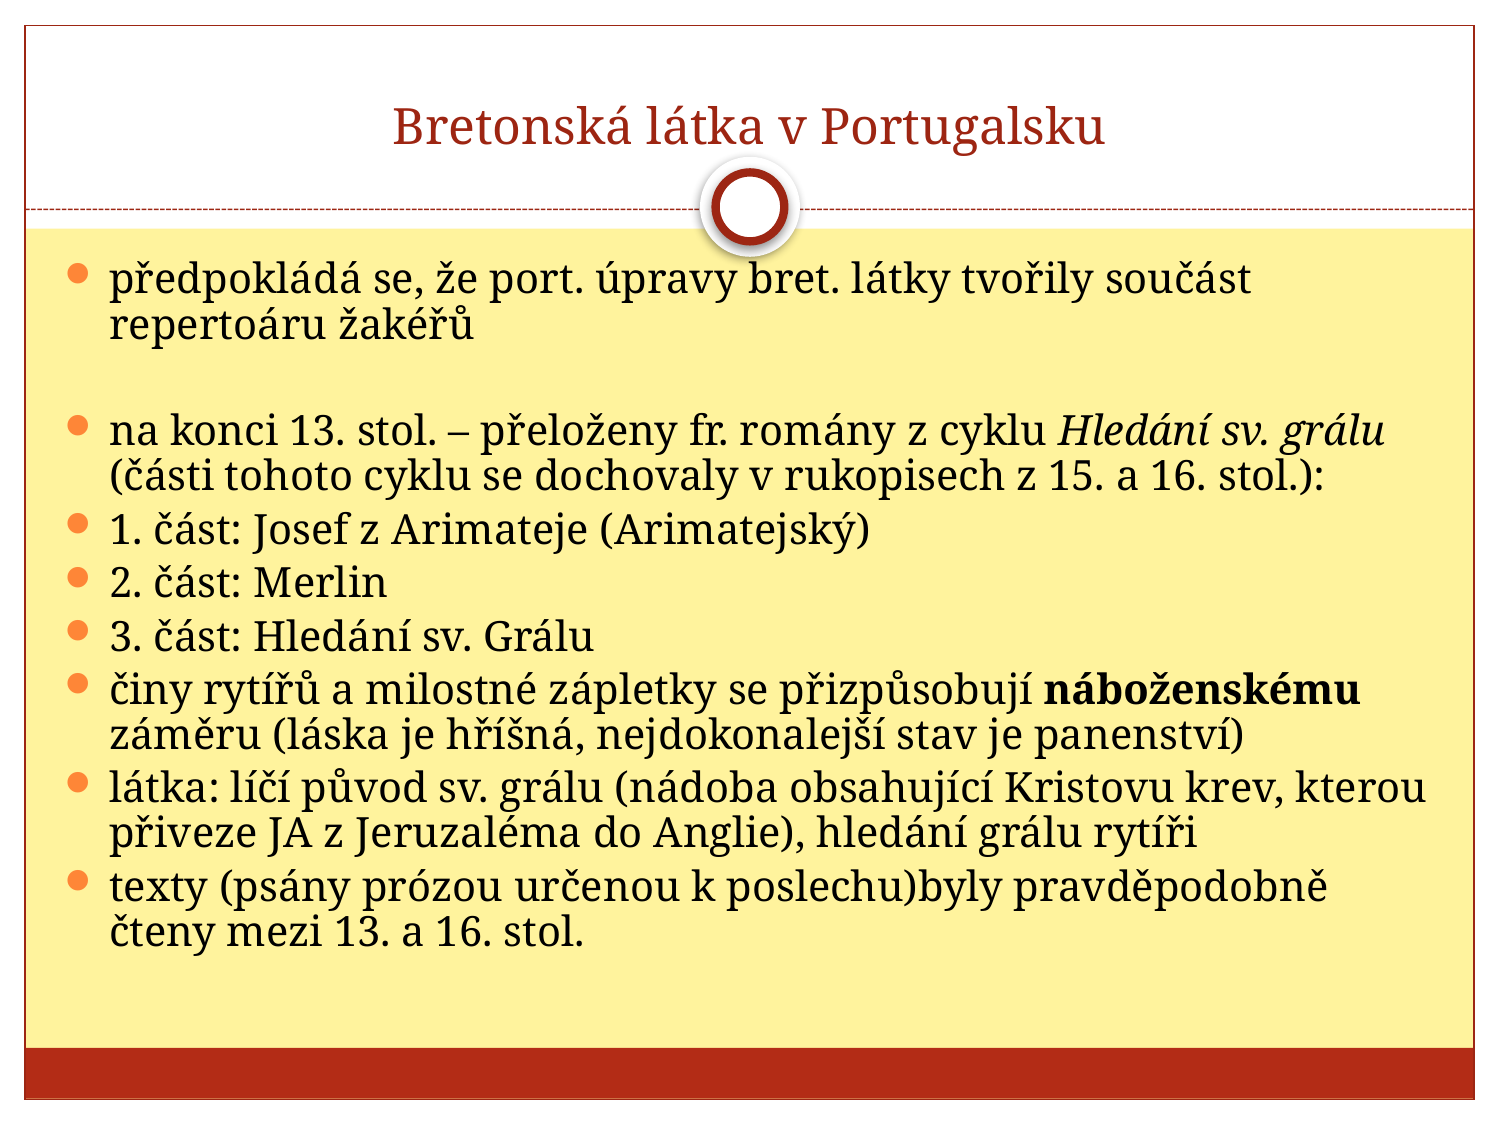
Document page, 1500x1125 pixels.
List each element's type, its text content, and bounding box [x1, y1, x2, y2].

list předpokládá se, že port. úpravy bret. látky tvořily součást repertoáru žakéřů na konci 13. stol. – přeloženy fr. romány z cyklu Hledání sv. grálu (části tohoto cyklu se dochovaly v rukopisech z 15. a 16. stol.): 1. část: Josef z Arimateje (Arimatejský) 2. část: Merlin 3. část: Hledání sv. Grálu činy rytířů a milostné zápletky se přizpůsobují náboženskému záměru (láska je hříšná, nejdokonalejší stav je panenství) látka: líčí původ sv. grálu (nádoba obsahující Kristovu krev, kterou přiveze JA z Jeruzaléma do Anglie), hledání grálu rytíři texty (psány prózou určenou k poslechu)byly pravděpodobně čteny mezi 13. a 16. stol. [49, 250, 1445, 1001]
title Bretonská látka v Portugalsku [49, 37, 1450, 163]
